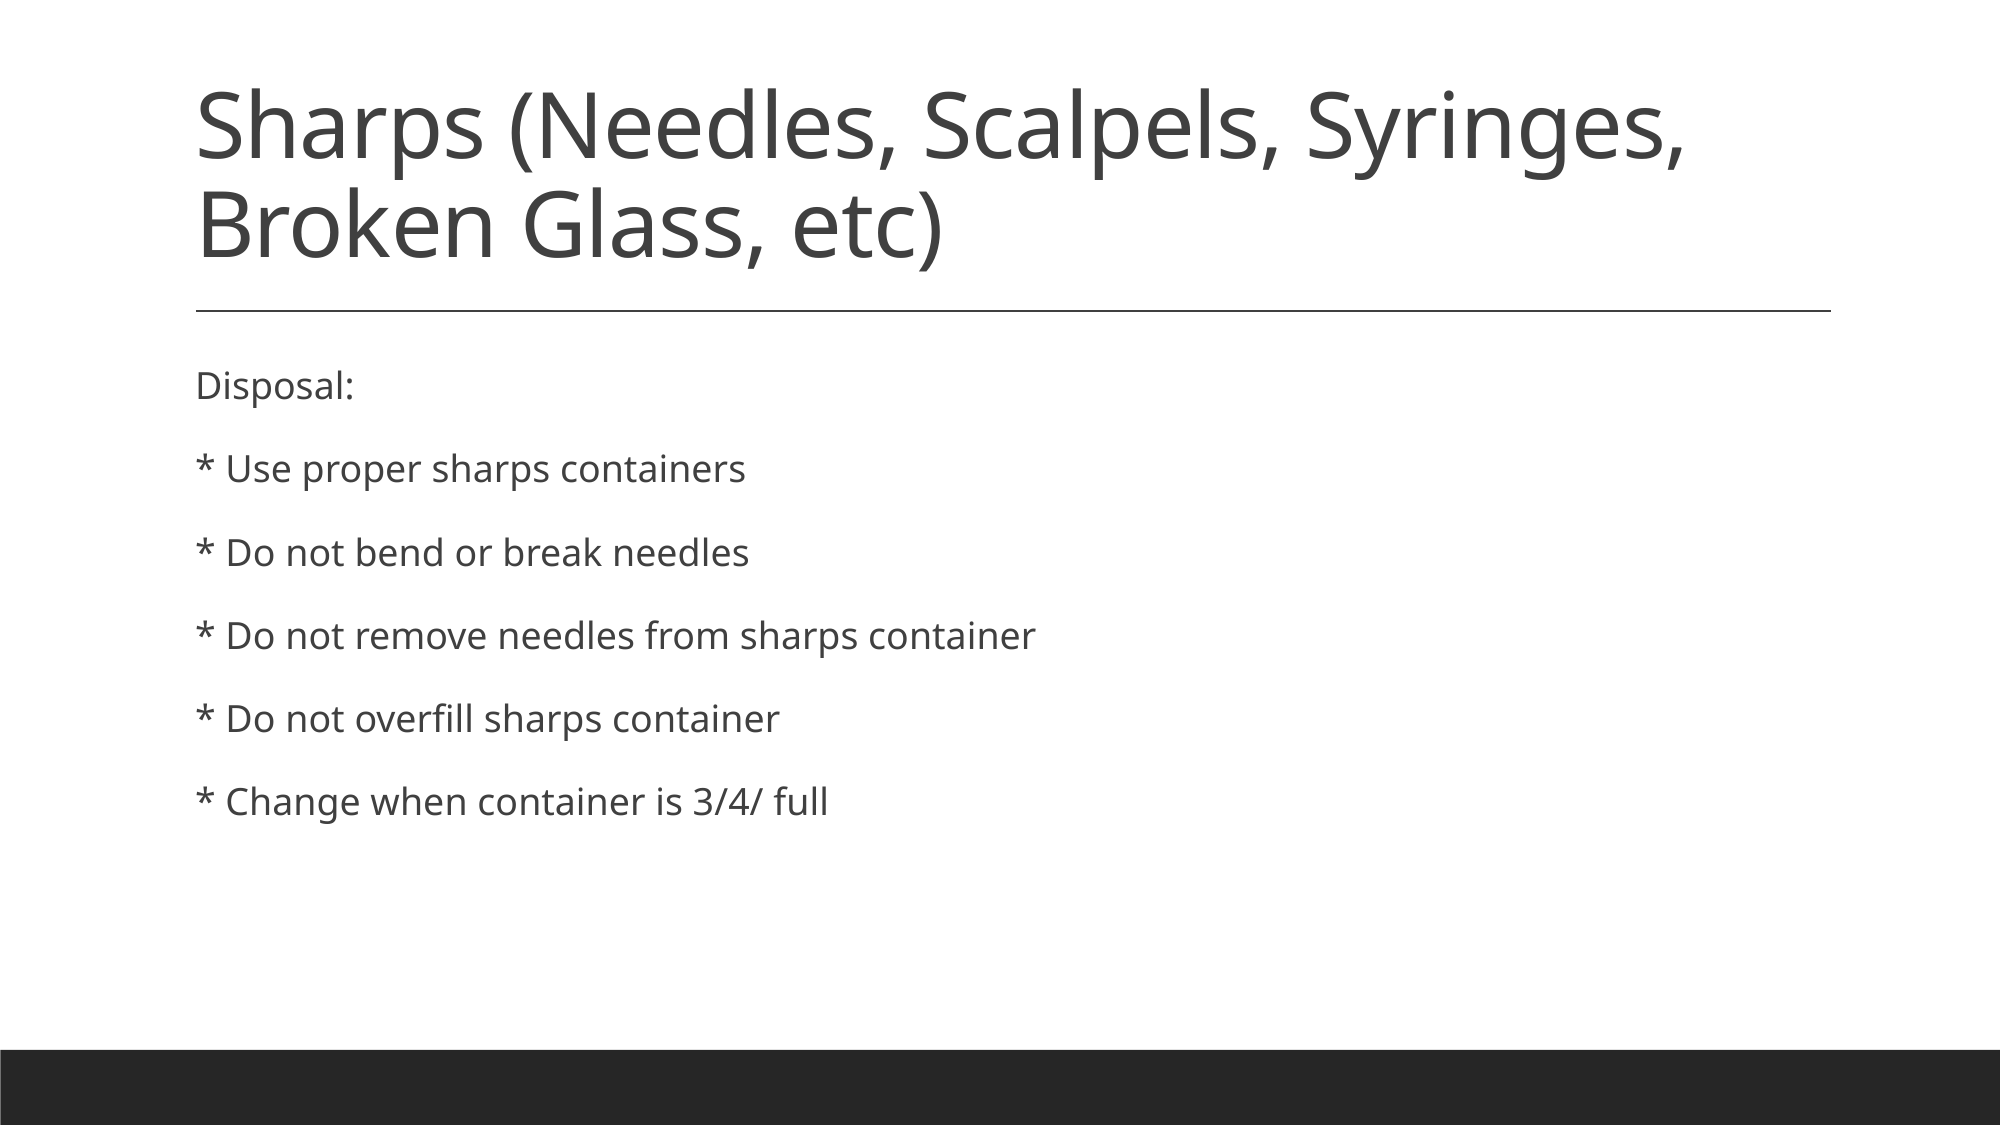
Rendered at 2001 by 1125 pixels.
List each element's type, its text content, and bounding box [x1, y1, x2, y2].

list Disposal: * Use proper sharps containers * Do not bend or break needles * Do not remove needles from sharps container * Do not overfill sharps container * Change when container is 3/4/ full [180, 345, 1830, 963]
title Sharps (Needles, Scalpels, Syringes, Broken Glass, etc) [180, 47, 1830, 285]
